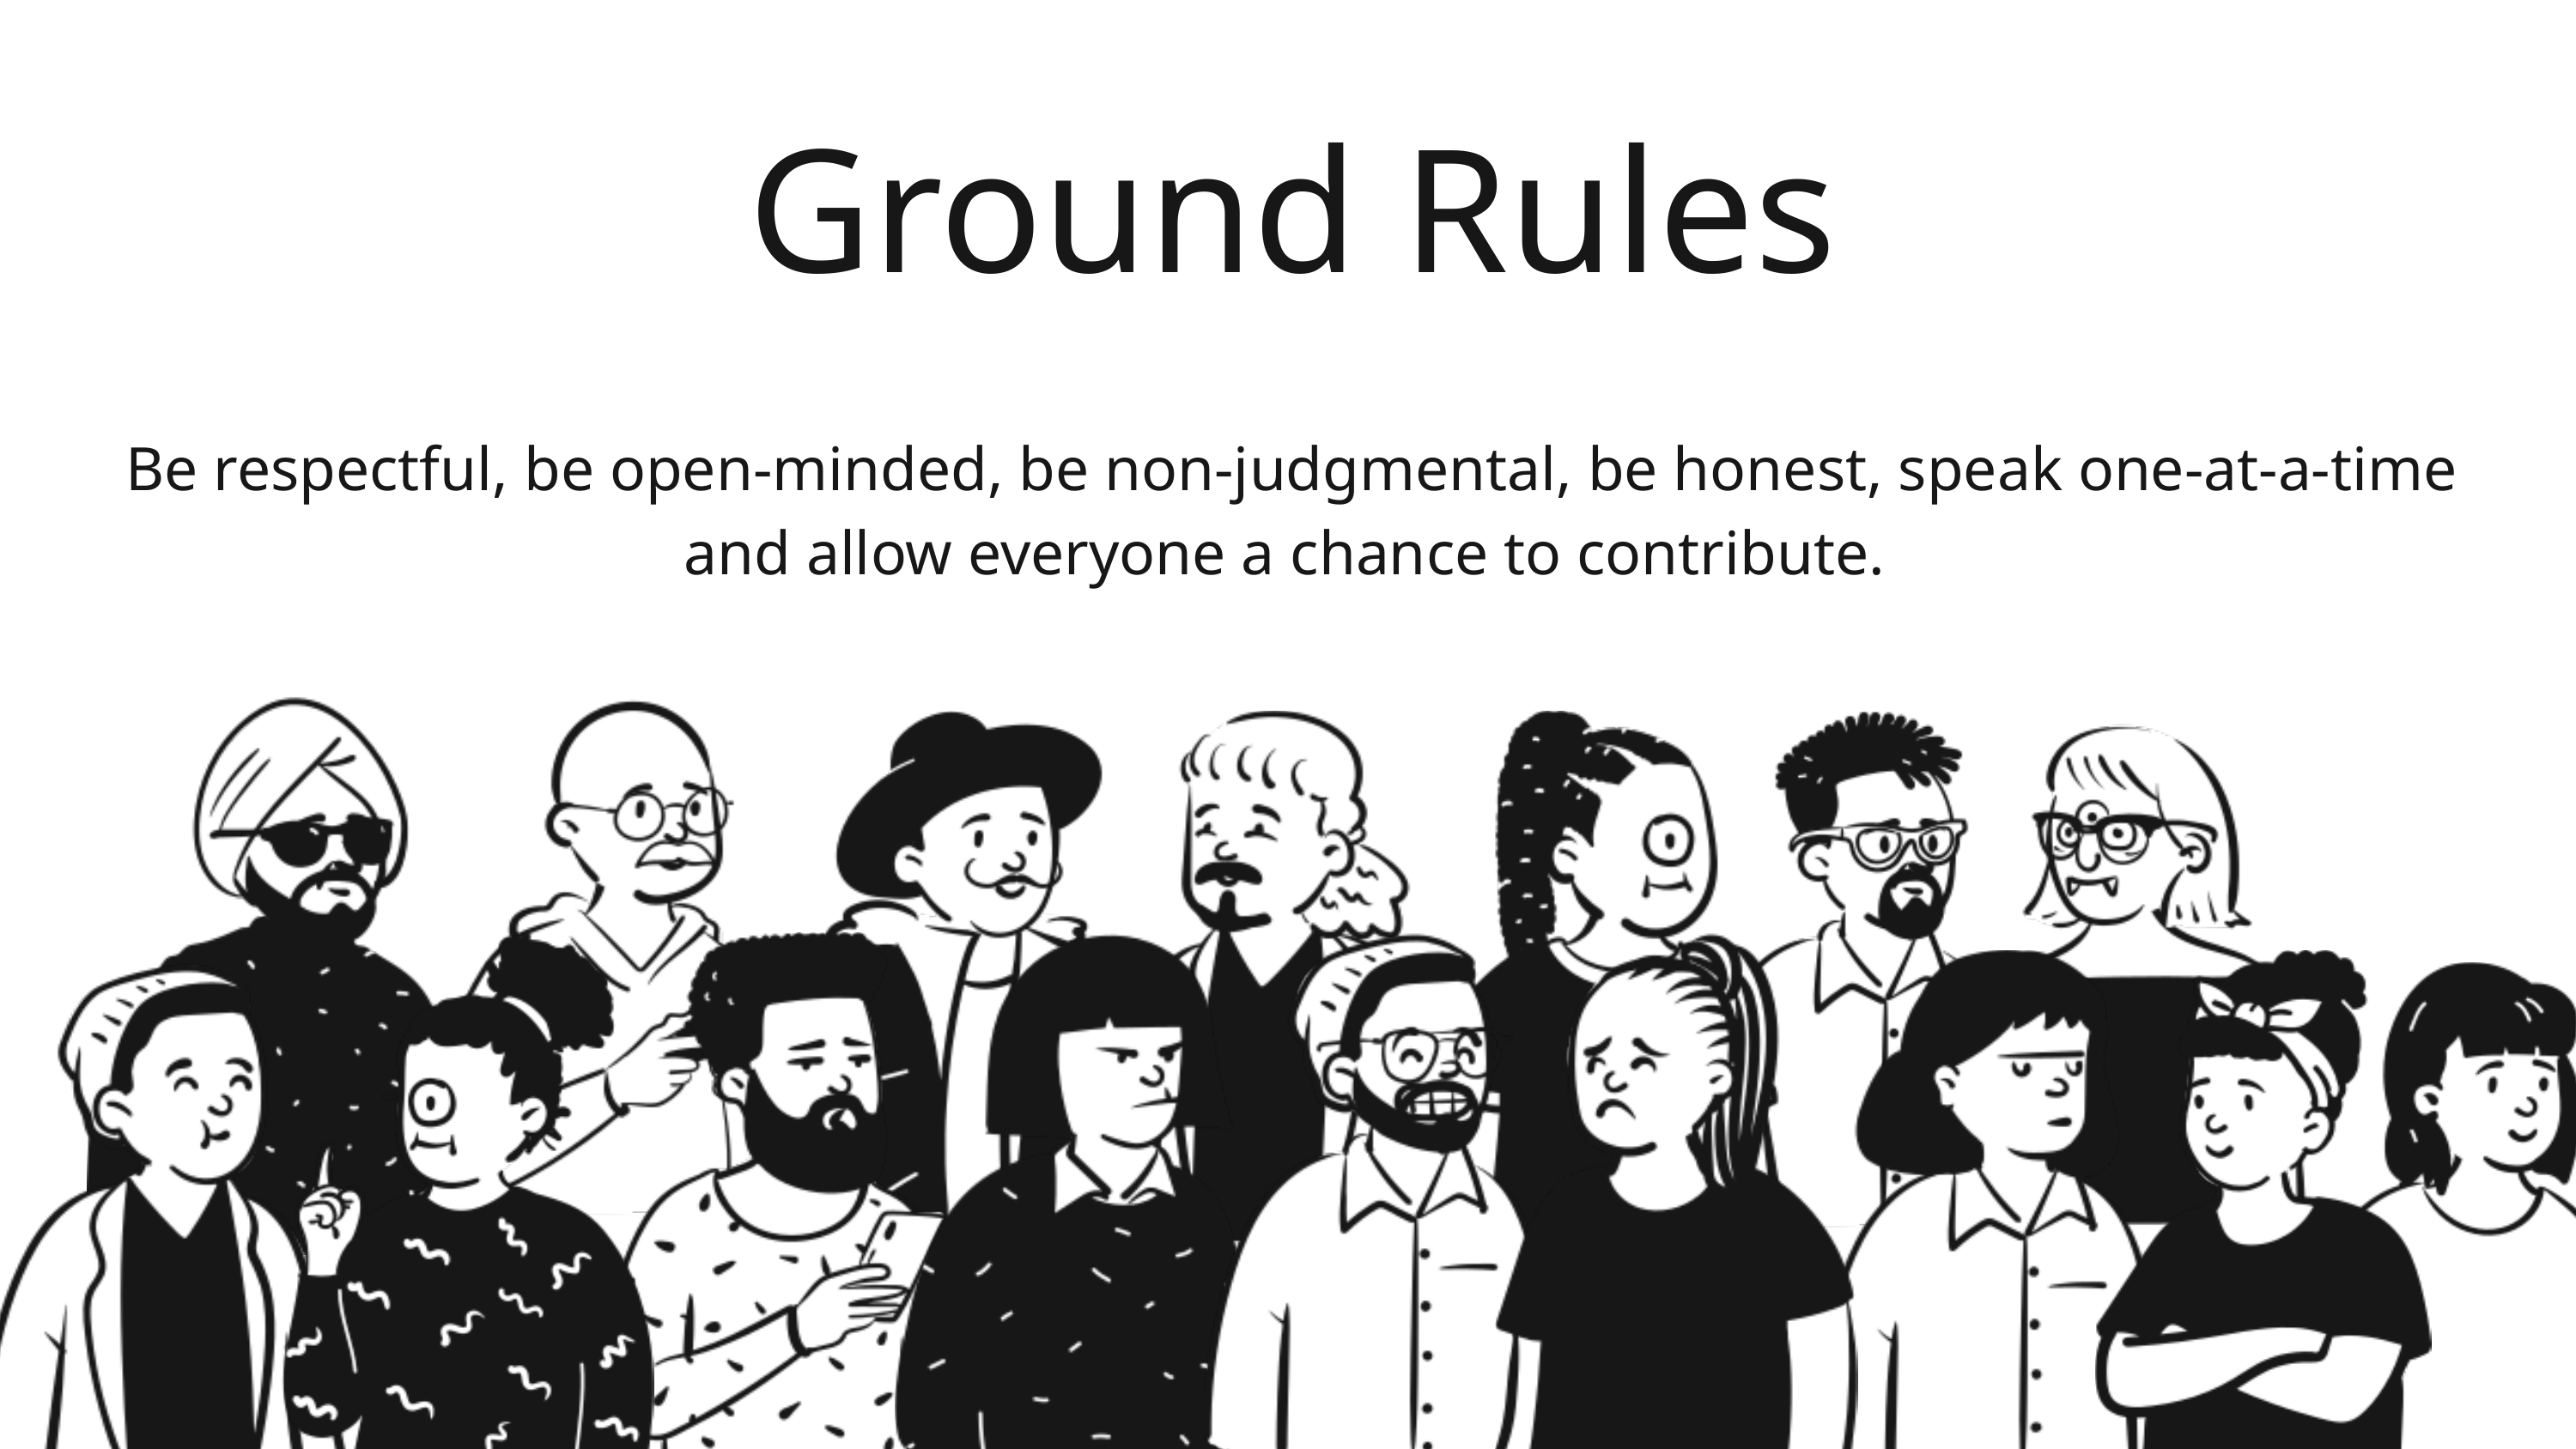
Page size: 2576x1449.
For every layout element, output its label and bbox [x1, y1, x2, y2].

text_box [87, 102, 2499, 585]
picture [0, 684, 2576, 1449]
